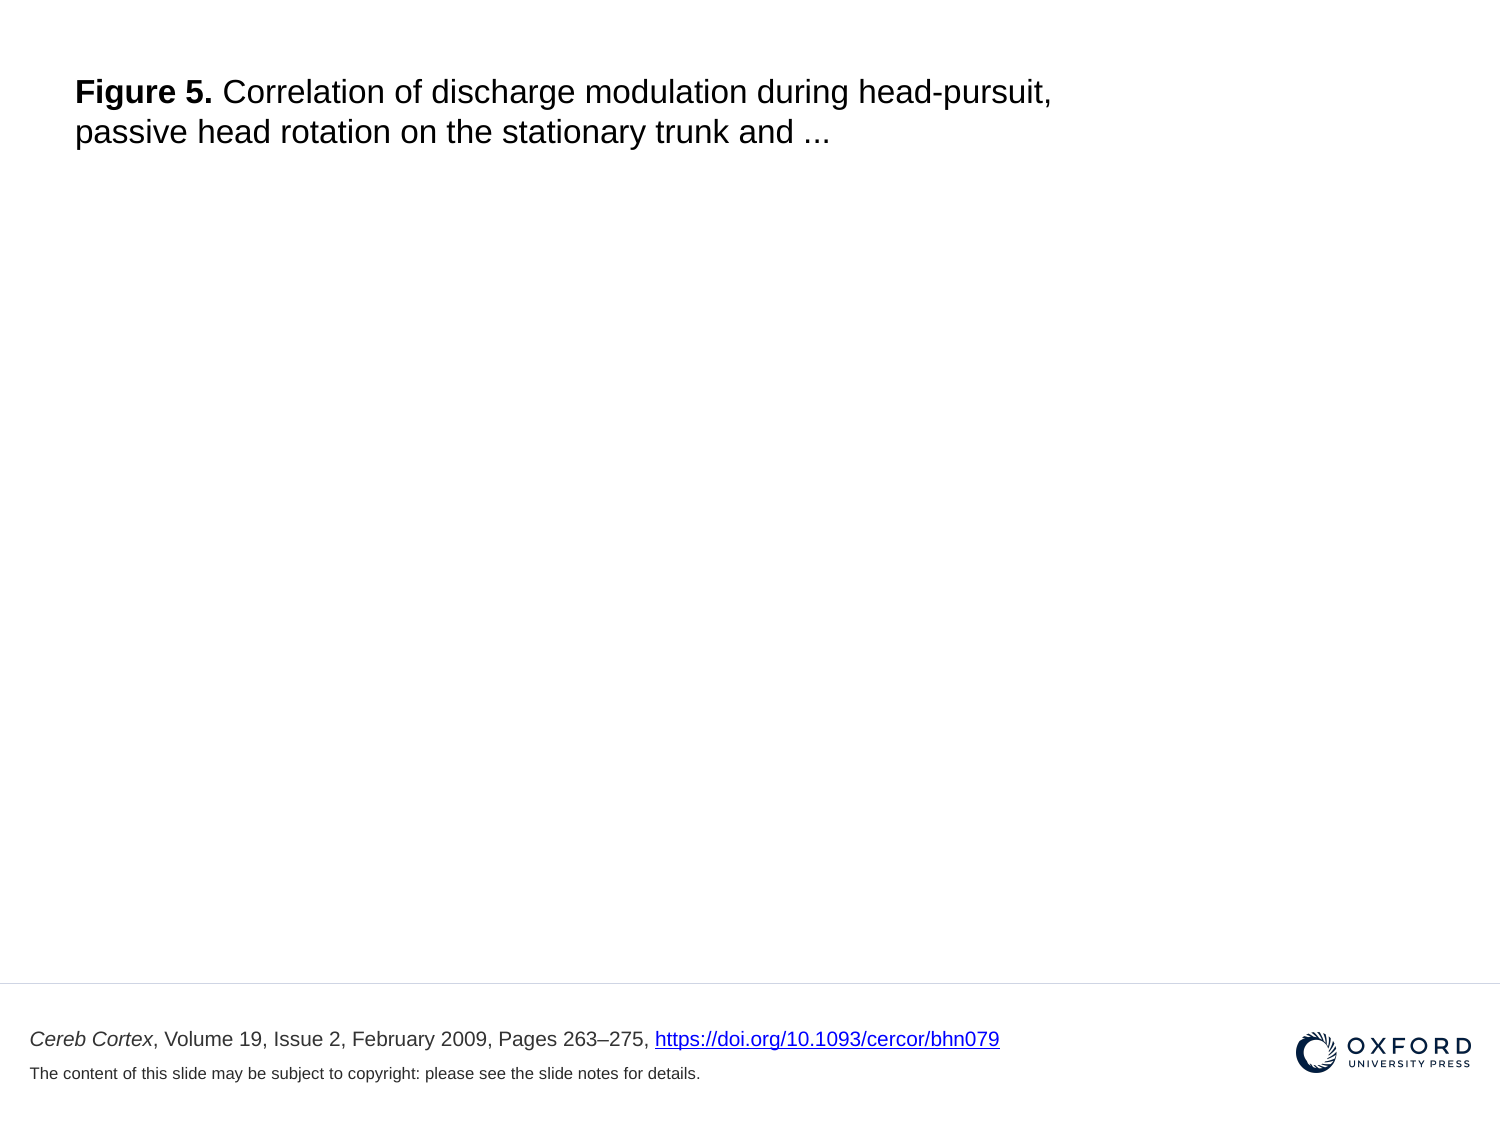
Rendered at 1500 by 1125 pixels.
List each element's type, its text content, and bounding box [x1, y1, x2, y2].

picture [1296, 1032, 1471, 1073]
title Figure 5. Correlation of discharge modulation during head-pursuit, passive head rotation on the stationary trunk and ... [75, 69, 1078, 171]
footer Cereb Cortex, Volume 19, Issue 2, February 2009, Pages 263–275, https://doi.org/10.1093/cercor/bhn079 The content of this slide may be subject to copyright: please see the slide notes for details. [0, 983, 1260, 1125]
